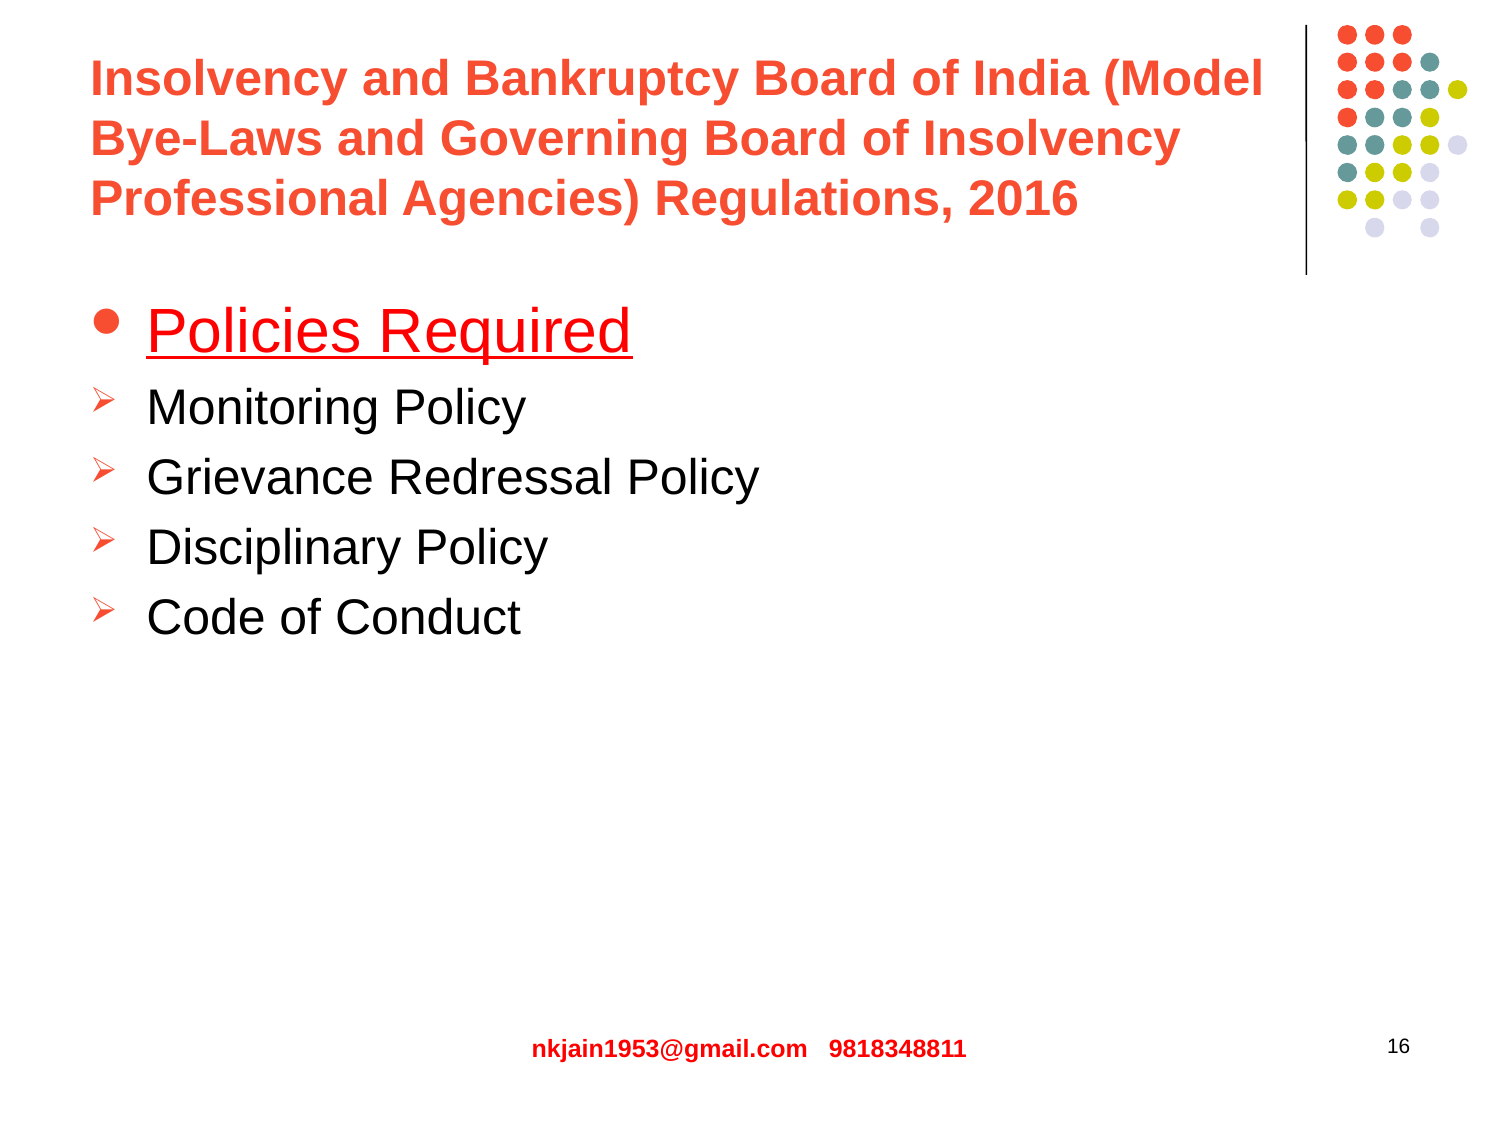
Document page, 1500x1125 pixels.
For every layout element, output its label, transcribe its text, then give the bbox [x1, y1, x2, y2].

list Policies Required Monitoring Policy Grievance Redressal Policy Disciplinary Policy Code of Conduct [74, 281, 1426, 1006]
title Insolvency and Bankruptcy Board of India (Model Bye-Laws and Governing Board of Insolvency Professional Agencies) Regulations, 2016 [74, 19, 1313, 233]
slide_number 16 [1074, 1024, 1426, 1101]
footer nkjain1953@gmail.com 9818348811 [512, 1024, 988, 1101]
